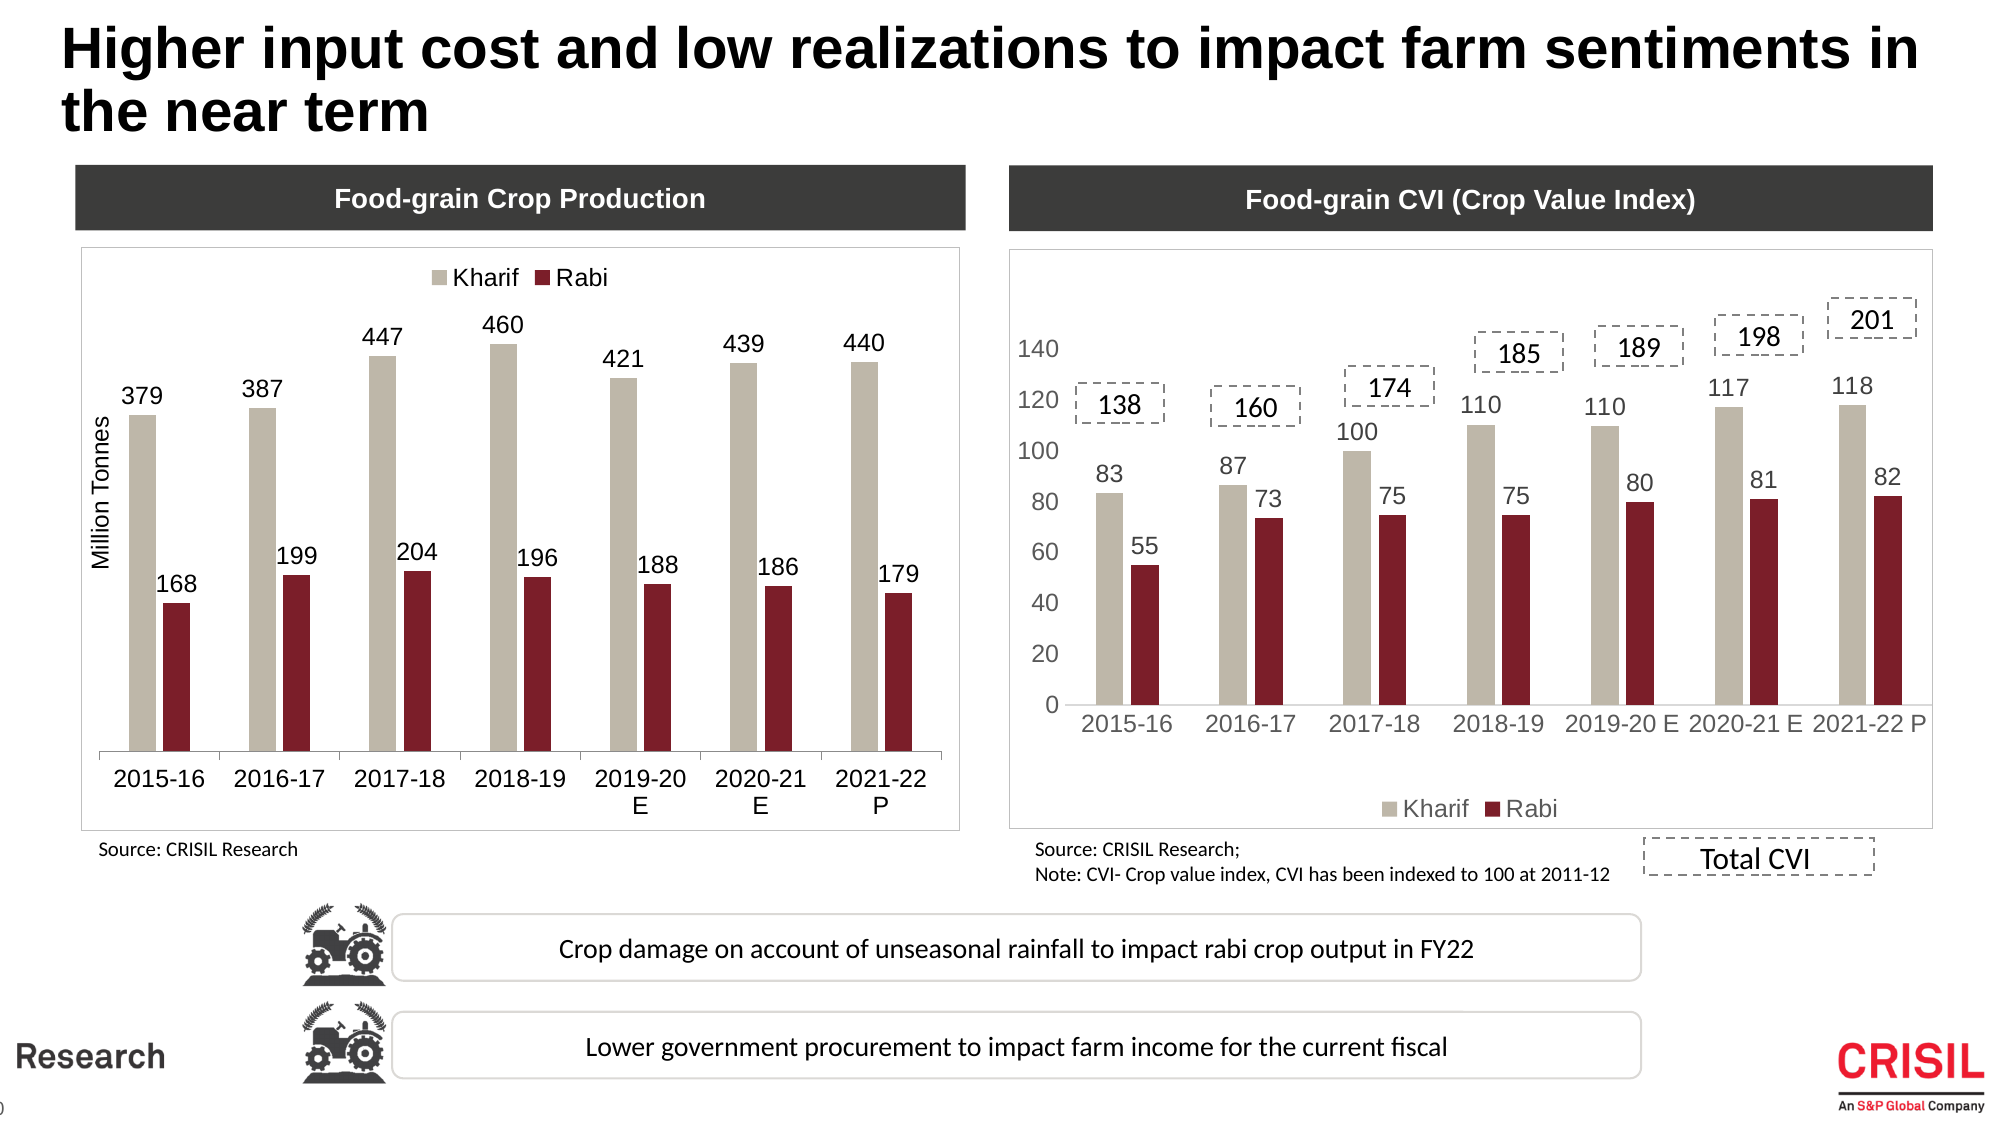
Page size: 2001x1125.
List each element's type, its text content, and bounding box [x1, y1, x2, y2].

text_box Total CVI [1643, 837, 1875, 876]
text_box Crop damage on account of unseasonal rainfall to impact rabi crop output in FY22 [393, 913, 1643, 982]
text_box Source: CRISIL Research [83, 831, 314, 894]
chart [1009, 249, 1933, 829]
text_box Source: CRISIL Research; Note: CVI- Crop value index, CVI has been indexed to 100 at 2011-12 [1020, 829, 1631, 894]
text_box Food-grain Crop Production [75, 164, 966, 231]
title Higher input cost and low realizations to impact farm sentiments in the near term [61, 17, 1970, 145]
text_box Million Tonnes [76, 401, 81, 586]
text_box Lower government procurement to impact farm income for the current fiscal [393, 1010, 1643, 1080]
text_box Food-grain CVI (Crop Value Index) [1009, 165, 1933, 232]
picture [0, 895, 2000, 1125]
chart [81, 247, 960, 831]
